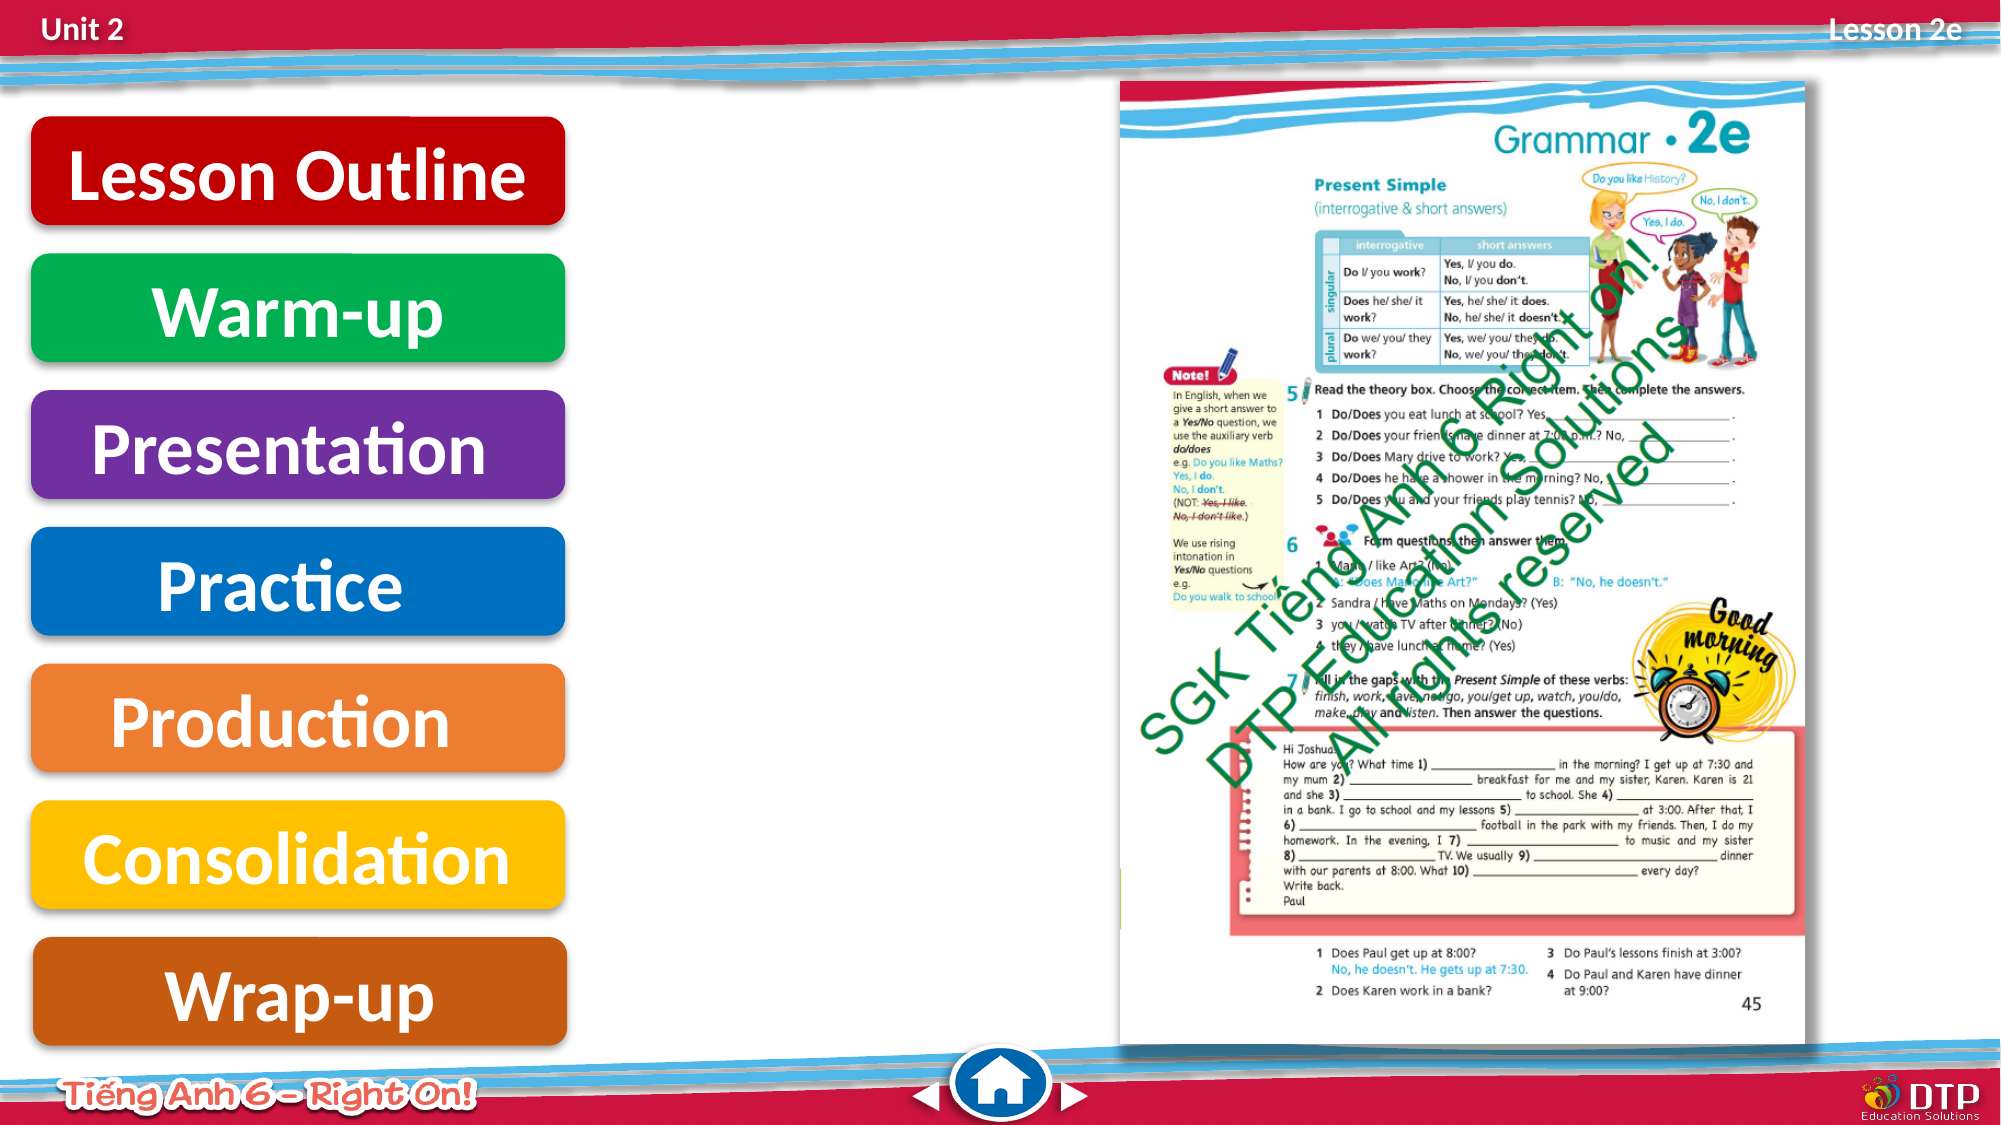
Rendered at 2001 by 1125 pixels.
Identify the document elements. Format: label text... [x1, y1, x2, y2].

text_box Wrap-up [31, 935, 569, 1047]
text_box Consolidation [29, 799, 567, 911]
text_box Warm-up [29, 252, 567, 364]
text_box Presentation [29, 389, 567, 500]
text_box Lesson Outline [29, 115, 567, 227]
text_box Practice [29, 525, 567, 637]
text_box Production [29, 662, 567, 774]
picture [0, 0, 2000, 1125]
